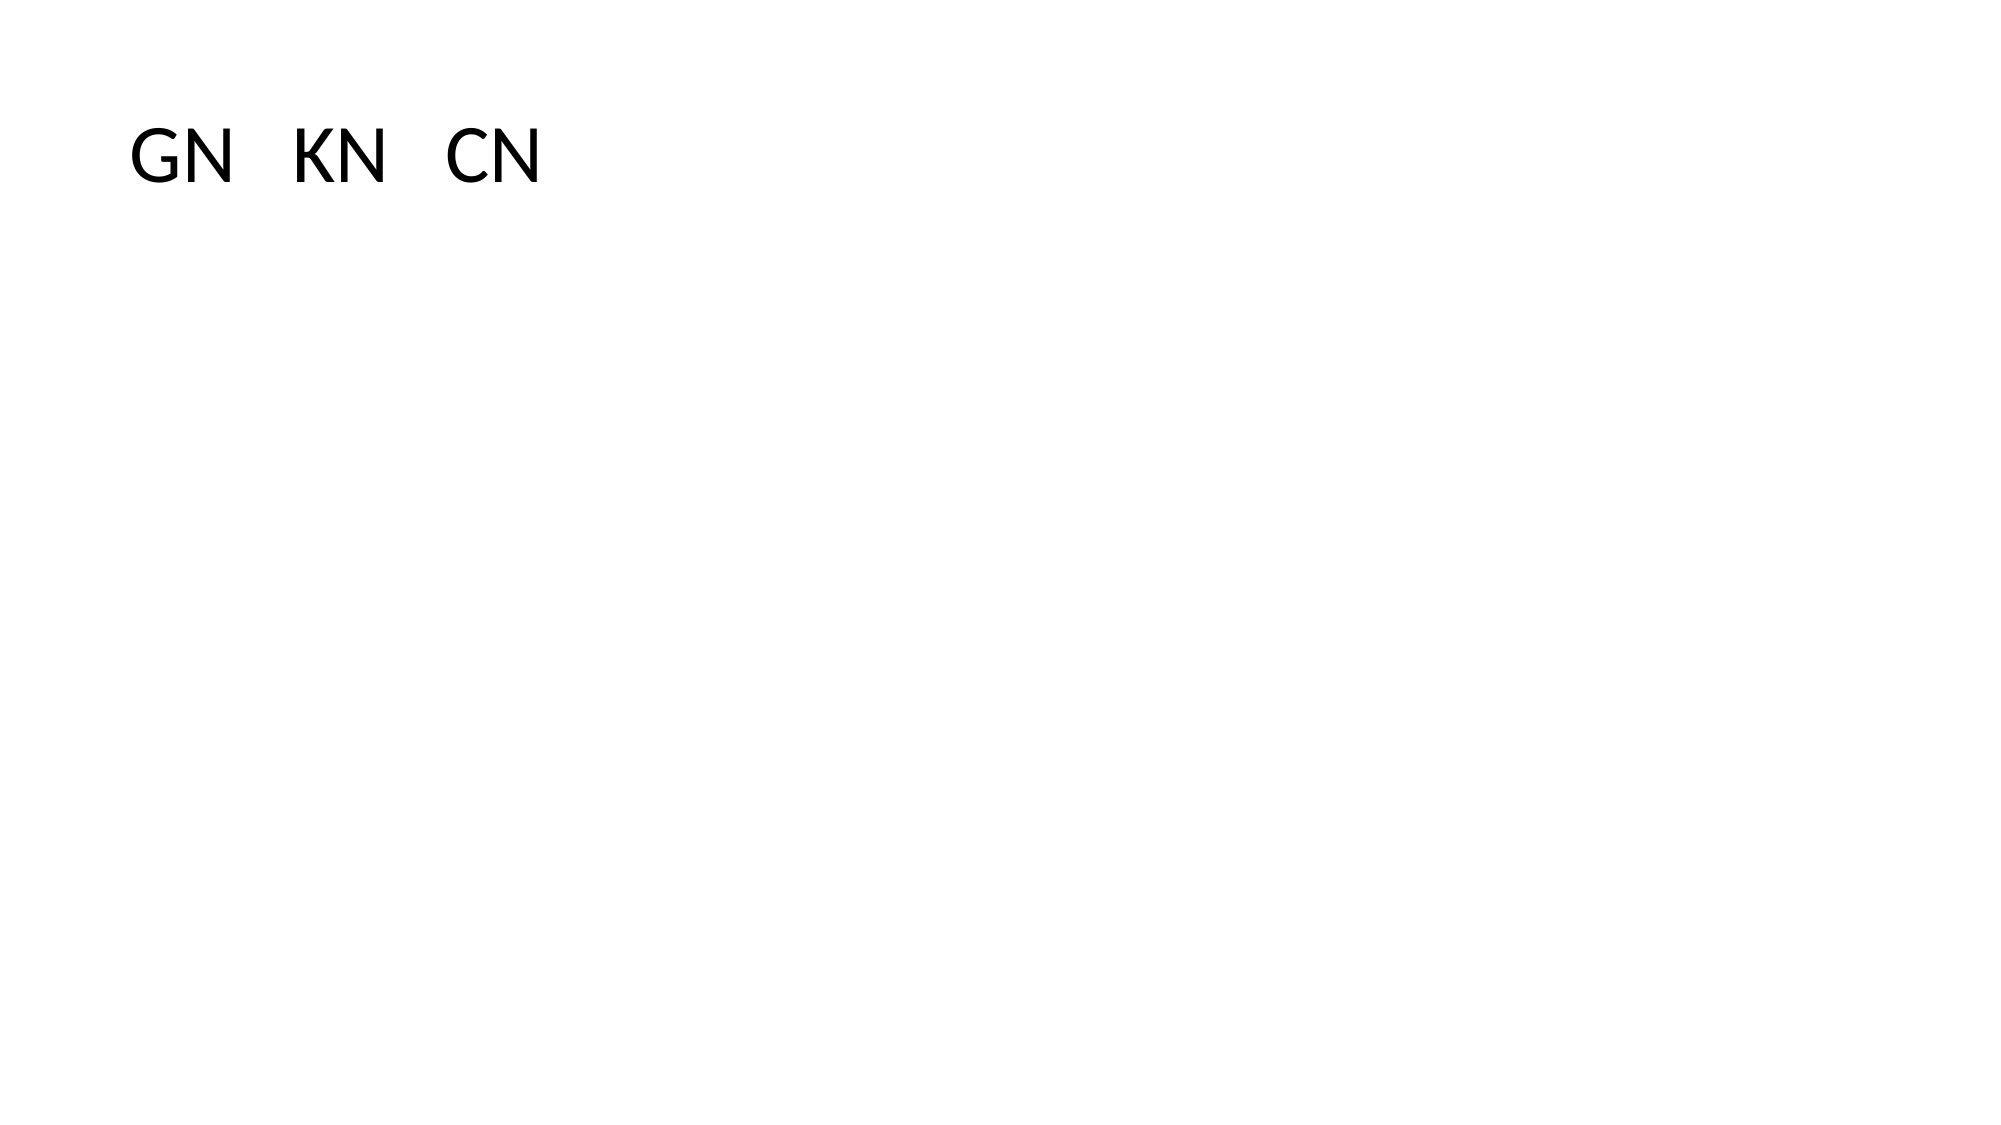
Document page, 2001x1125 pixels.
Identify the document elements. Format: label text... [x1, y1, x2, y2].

text_box GN KN CN [115, 91, 1116, 207]
